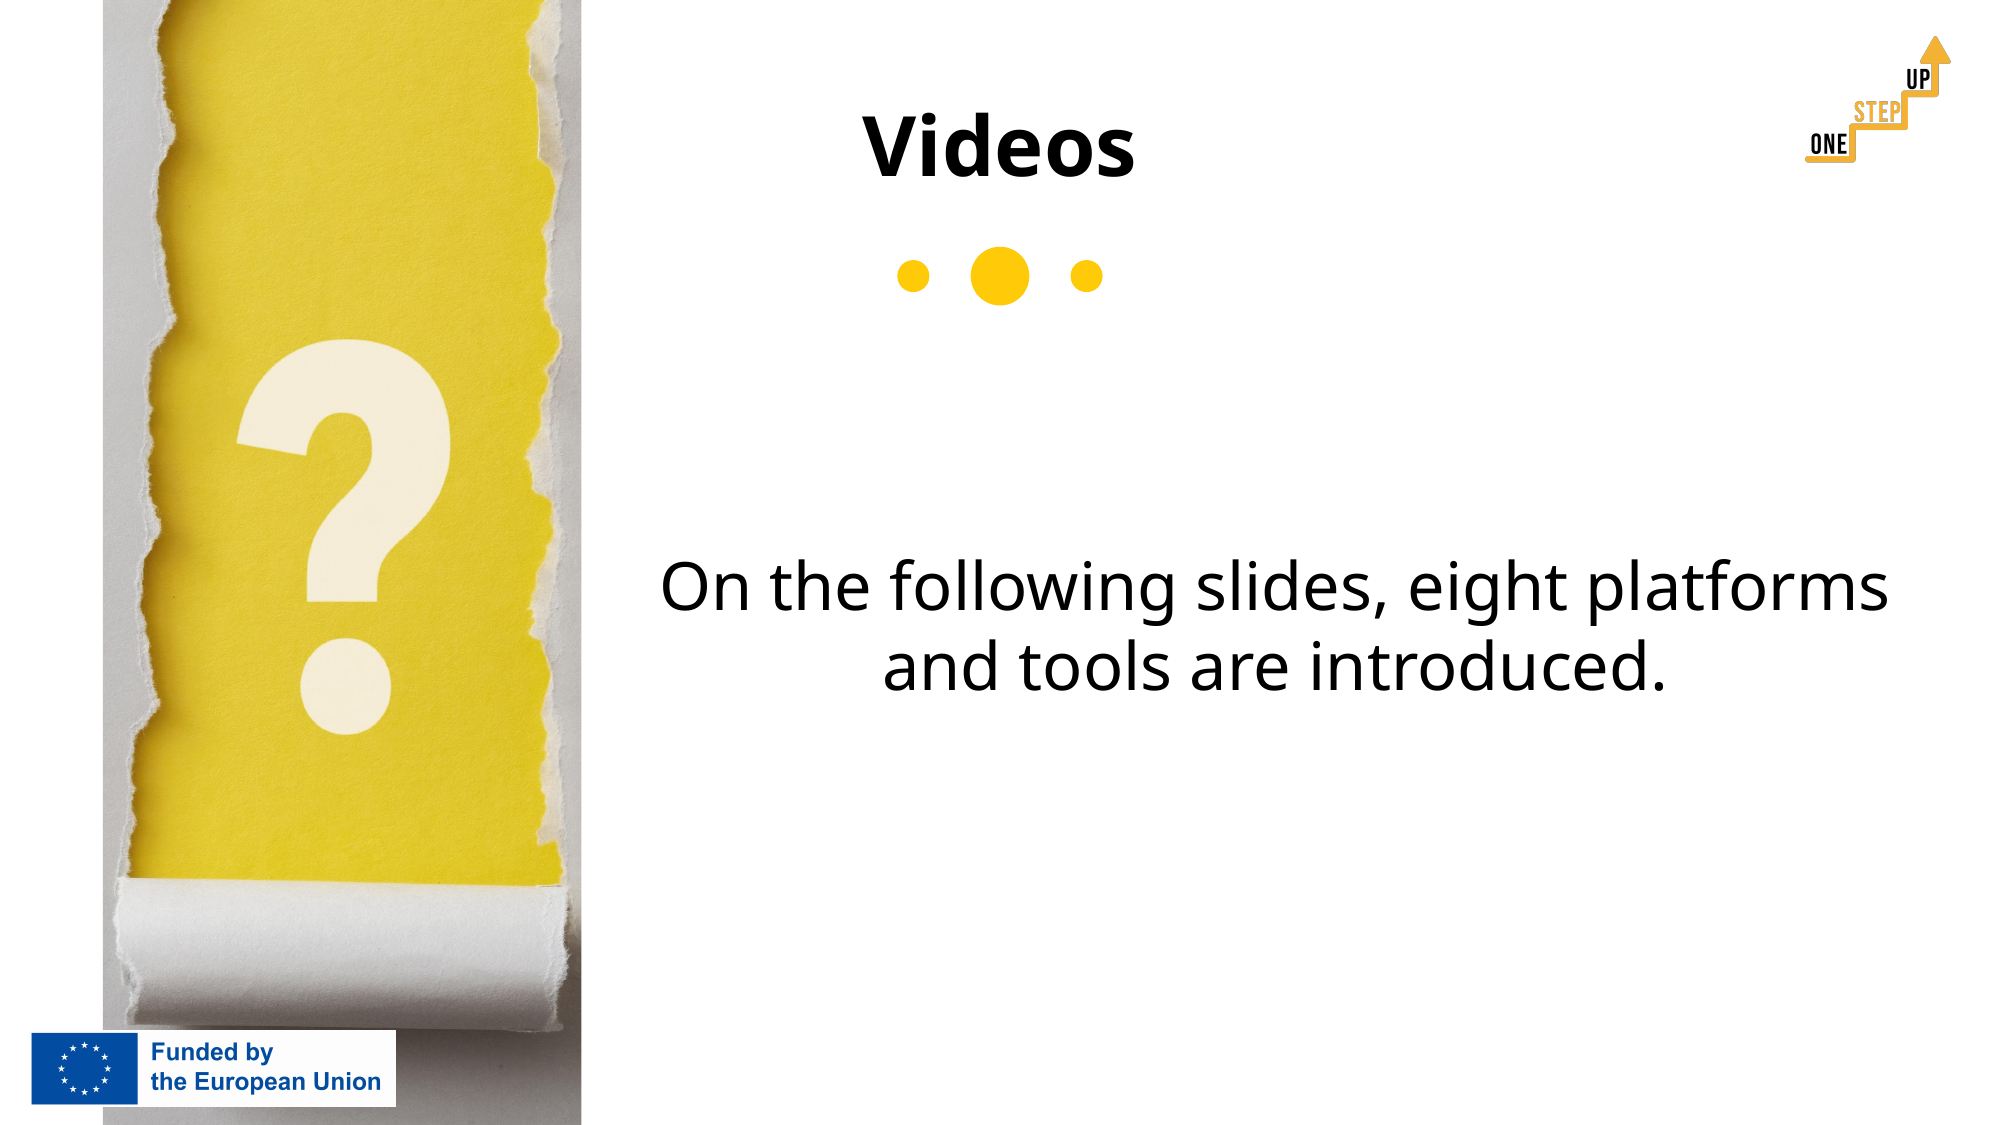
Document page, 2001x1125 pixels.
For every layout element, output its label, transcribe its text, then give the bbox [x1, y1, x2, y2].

text_box On the following slides, eight platforms and tools are introduced. [604, 428, 1948, 820]
picture [1742, 0, 2000, 201]
text_box Videos [750, 112, 1250, 174]
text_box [897, 246, 1103, 306]
picture [26, 0, 582, 1125]
